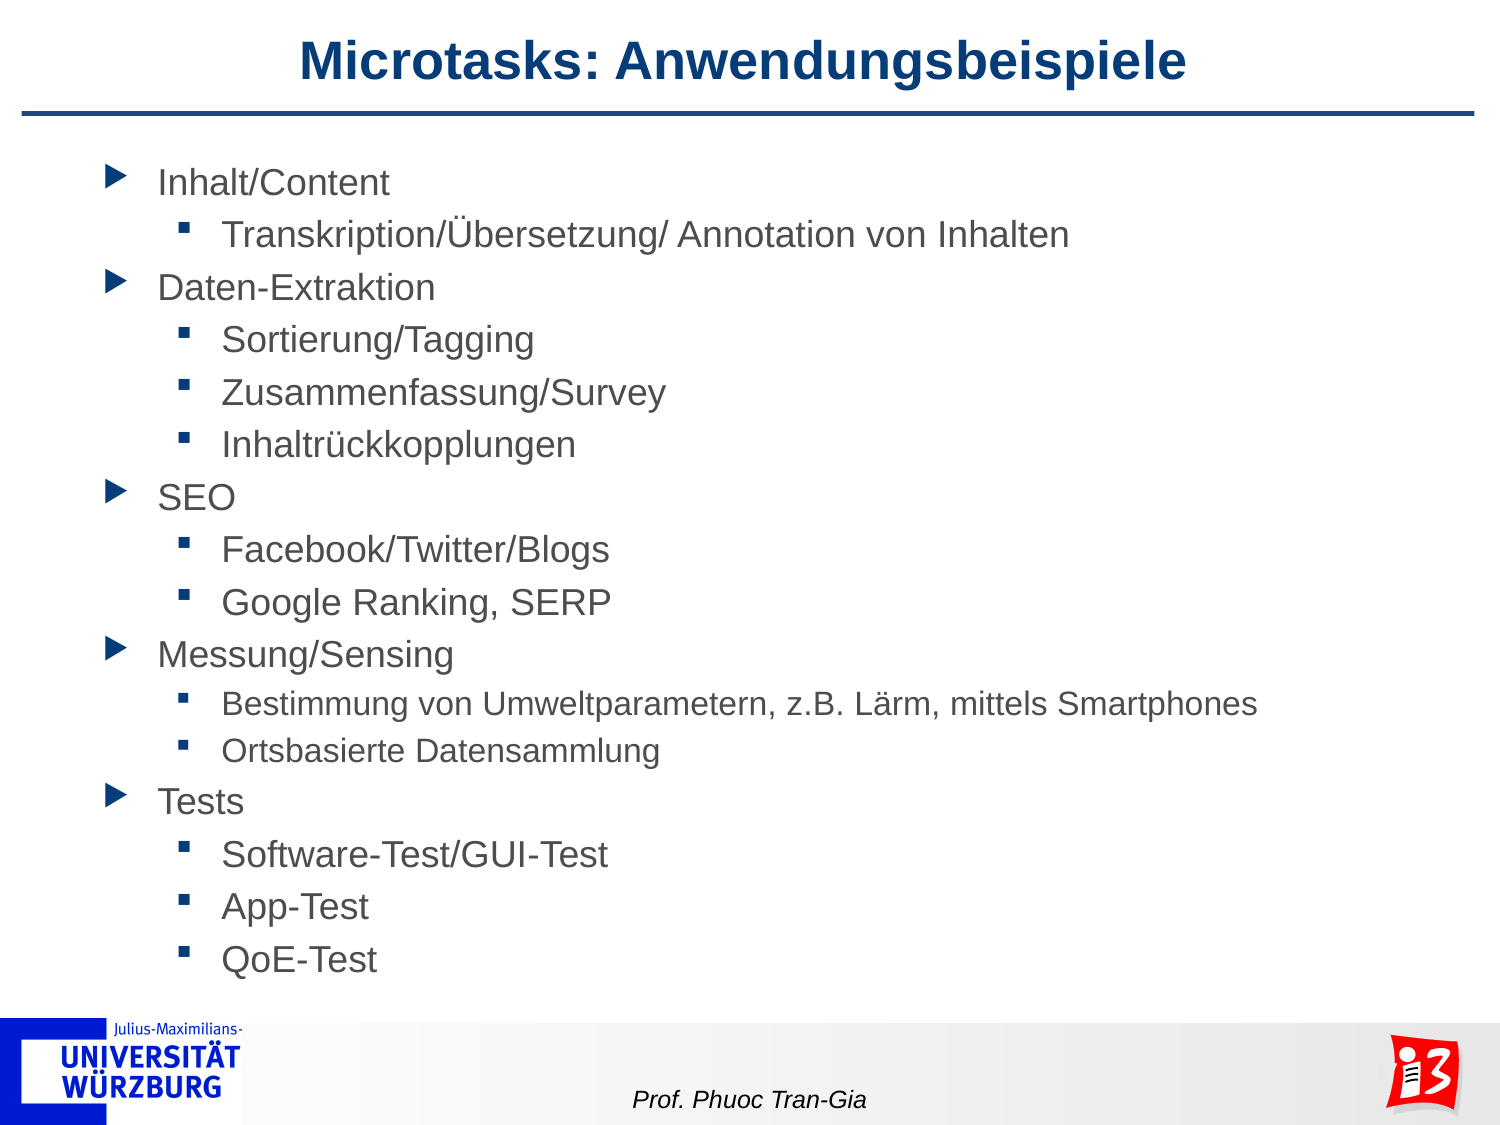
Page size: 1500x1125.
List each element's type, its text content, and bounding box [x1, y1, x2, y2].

picture [0, 1018, 242, 1125]
list Inhalt/Content Transkription/Übersetzung/ Annotation von Inhalten Daten-Extraktion Sortierung/Tagging Zusammenfassung/Survey Inhaltrückkopplungen SEO Facebook/Twitter/Blogs Google Ranking, SERP Messung/Sensing Bestimmung von Umweltparametern, z.B. Lärm, mittels Smartphones Ortsbasierte Datensammlung Tests Software-Test/GUI-Test App-Test QoE-Test [87, 149, 1412, 988]
title Microtasks: Anwendungsbeispiele [88, 4, 1400, 112]
